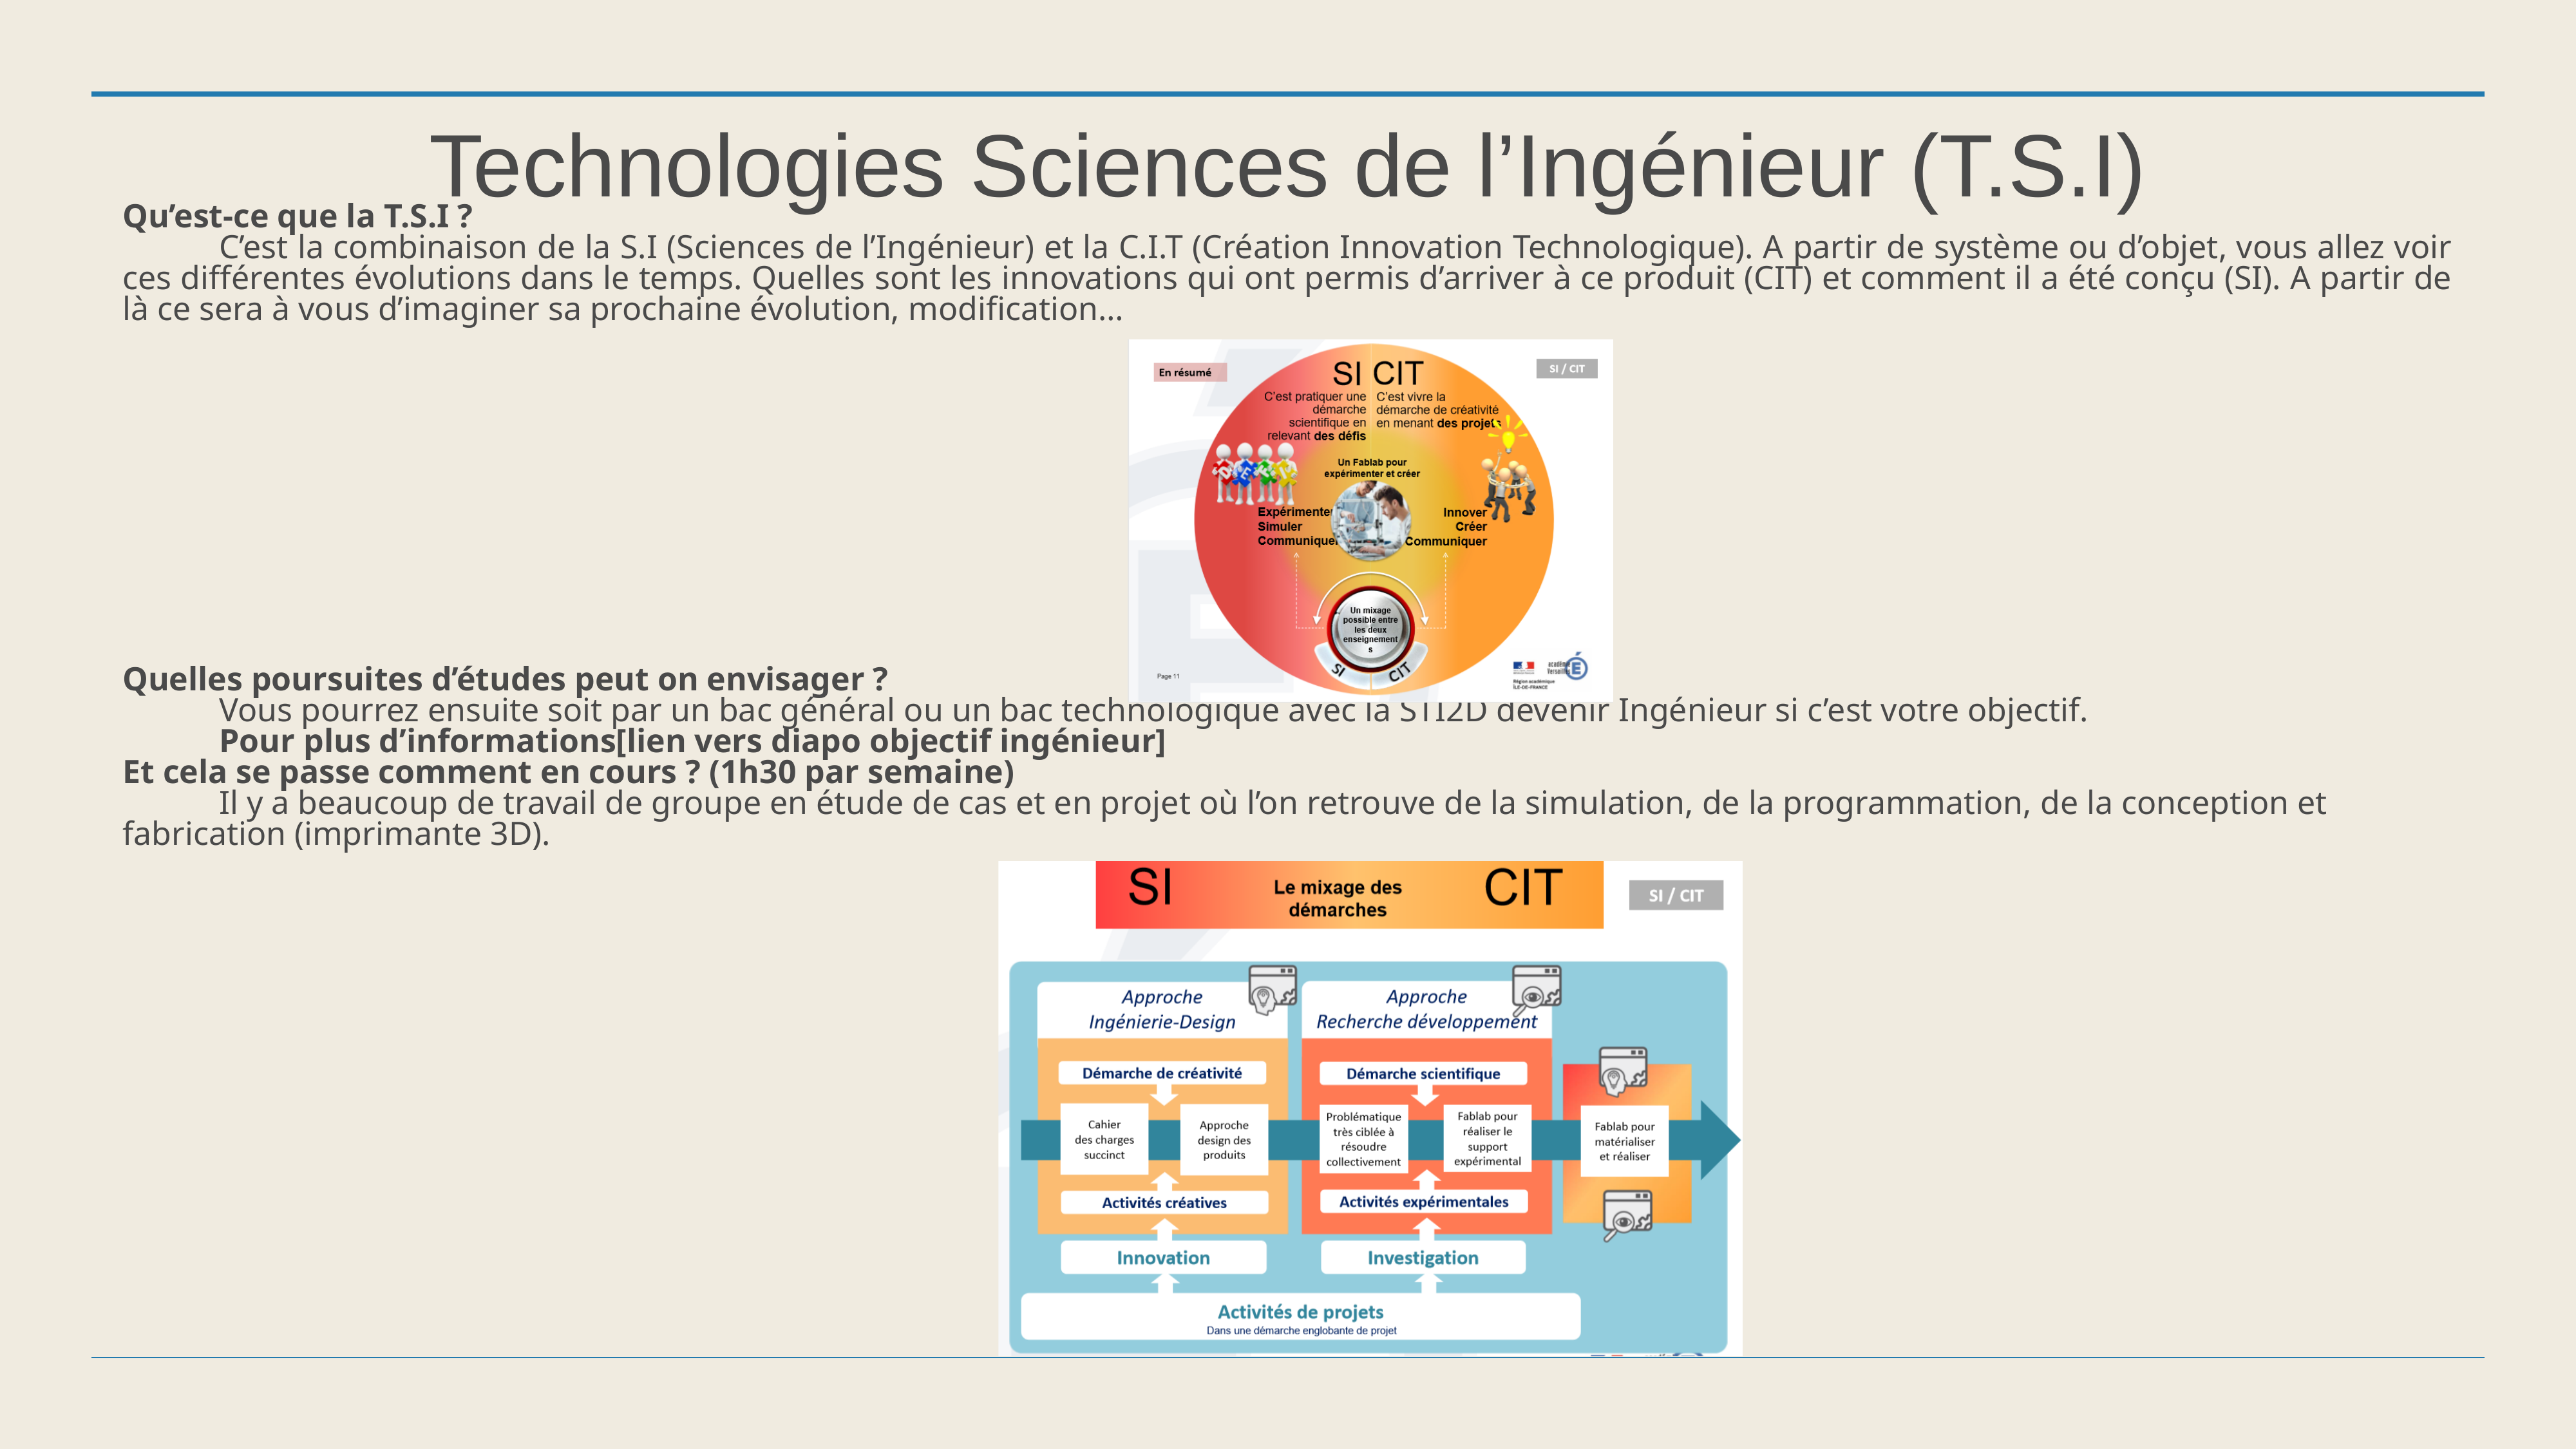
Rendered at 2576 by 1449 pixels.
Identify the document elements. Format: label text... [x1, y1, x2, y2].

picture [1128, 339, 1613, 703]
text_box Technologies Sciences de l’Ingénieur (T.S.I) [151, 124, 2424, 198]
picture [998, 860, 1743, 1356]
text_box Qu’est-ce que la T.S.I ? C’est la combinaison de la S.I (Sciences de l’Ingénieur) et la C.I.T (Création Innovation Technologique). A partir de système ou d’objet, vous allez voir ces différentes évolutions dans le temps. Quelles sont les innovations qui ont permis d’arriver à ce produit (CIT) et comment il a été conçu (SI). A partir de là ce sera à vous d’imaginer sa prochaine évolution, modification… Quelles poursuites d’études peut on envisager ? Vous pourrez ensuite soit par un bac général ou un bac technologique avec la STI2D devenir Ingénieur si c’est votre objectif. Pour plus d’informations[lien vers diapo objectif ingénieur] Et cela se passe comment en cours ? (1h30 par semaine) Il y a beaucoup de travail de groupe en étude de cas et en projet où l’on retrouve de la simulation, de la programmation, de la conception et fabrication (imprimante 3D). [117, 198, 2459, 857]
